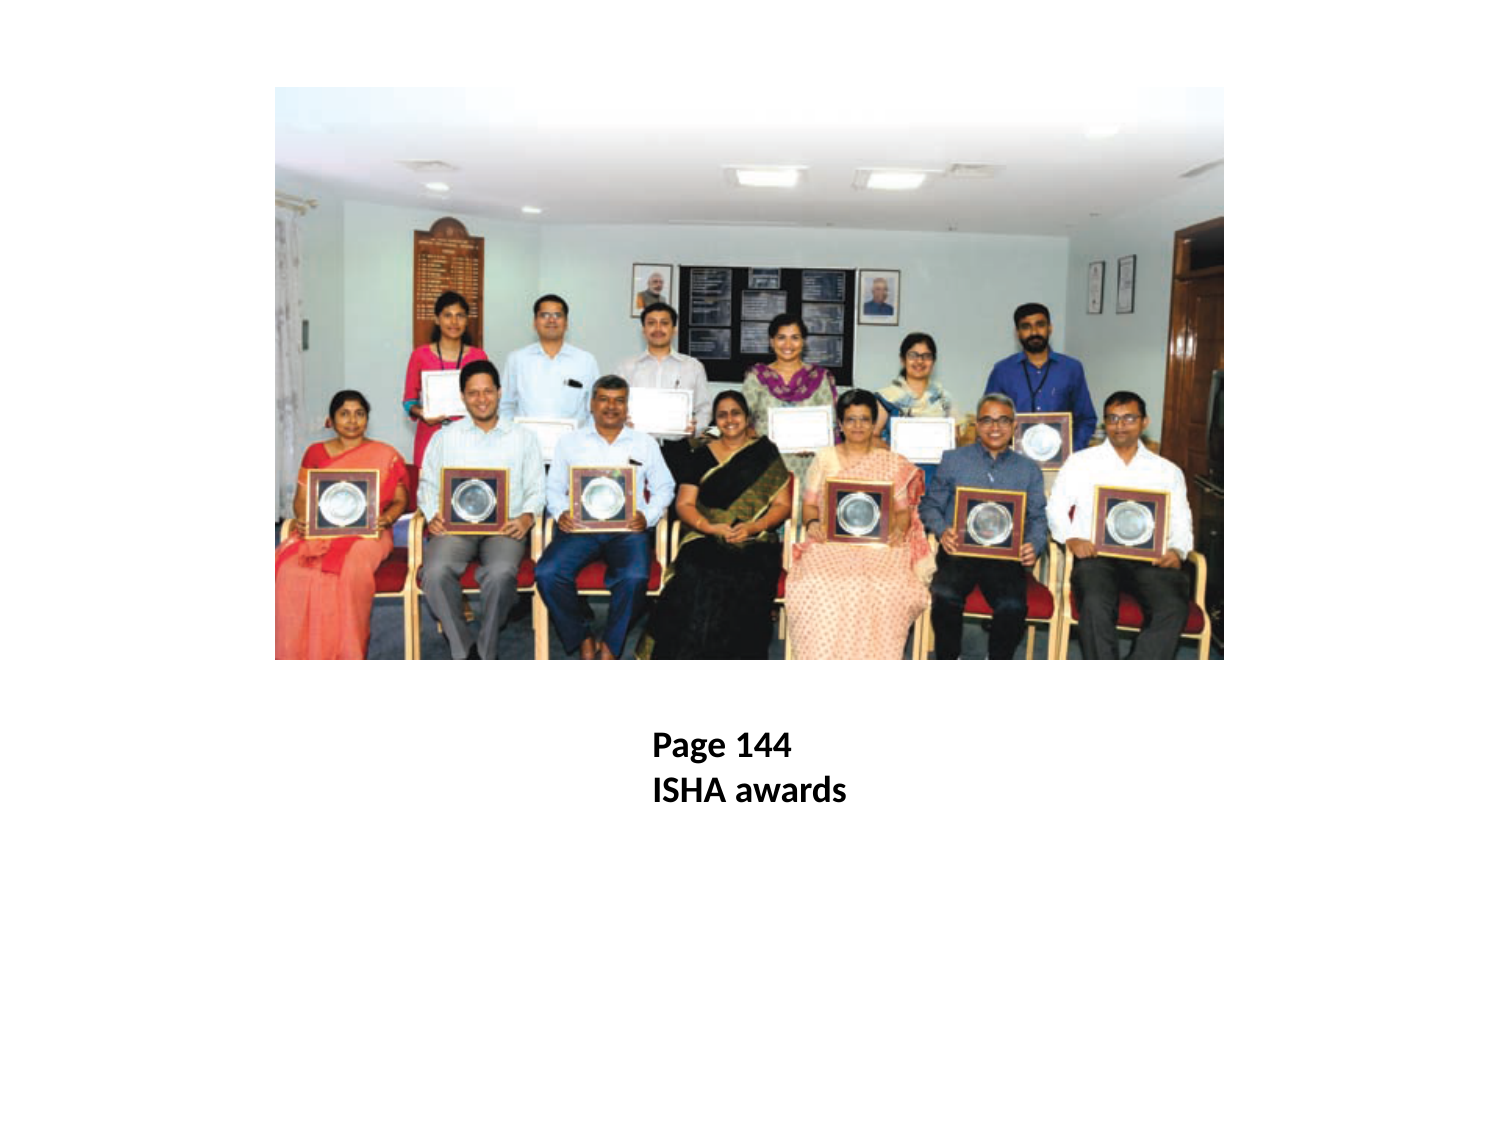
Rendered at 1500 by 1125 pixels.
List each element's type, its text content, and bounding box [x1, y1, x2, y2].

picture [274, 87, 1224, 660]
text_box Page 144 ISHA awards [637, 712, 925, 818]
